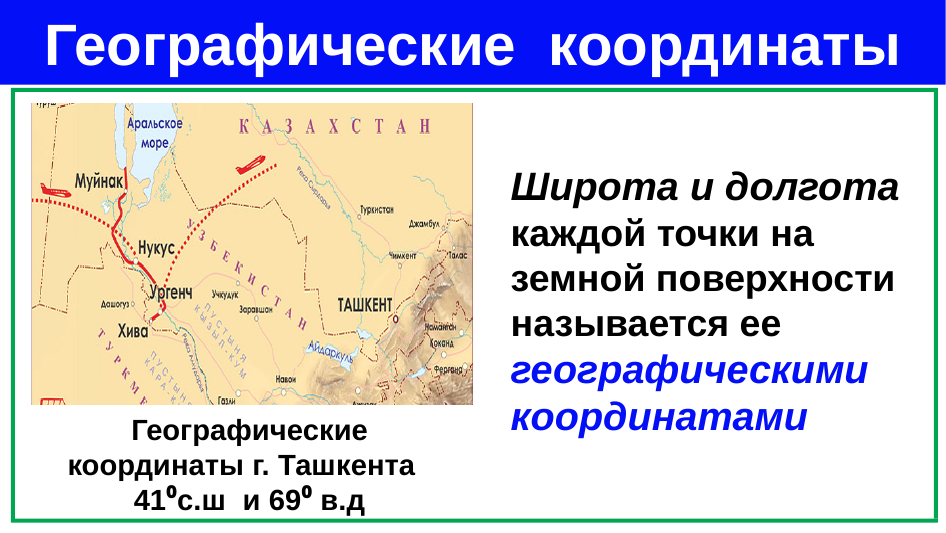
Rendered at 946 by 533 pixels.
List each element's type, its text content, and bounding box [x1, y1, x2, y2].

text_box Географические координаты [0, 0, 946, 85]
picture [31, 103, 474, 405]
text_box Широта и долгота каждой точки на земной поверхности называется ее географическими координатами [495, 153, 923, 446]
text_box Географические координаты г. Ташкента 41⁰с.ш и 69⁰ в.д [26, 406, 473, 524]
